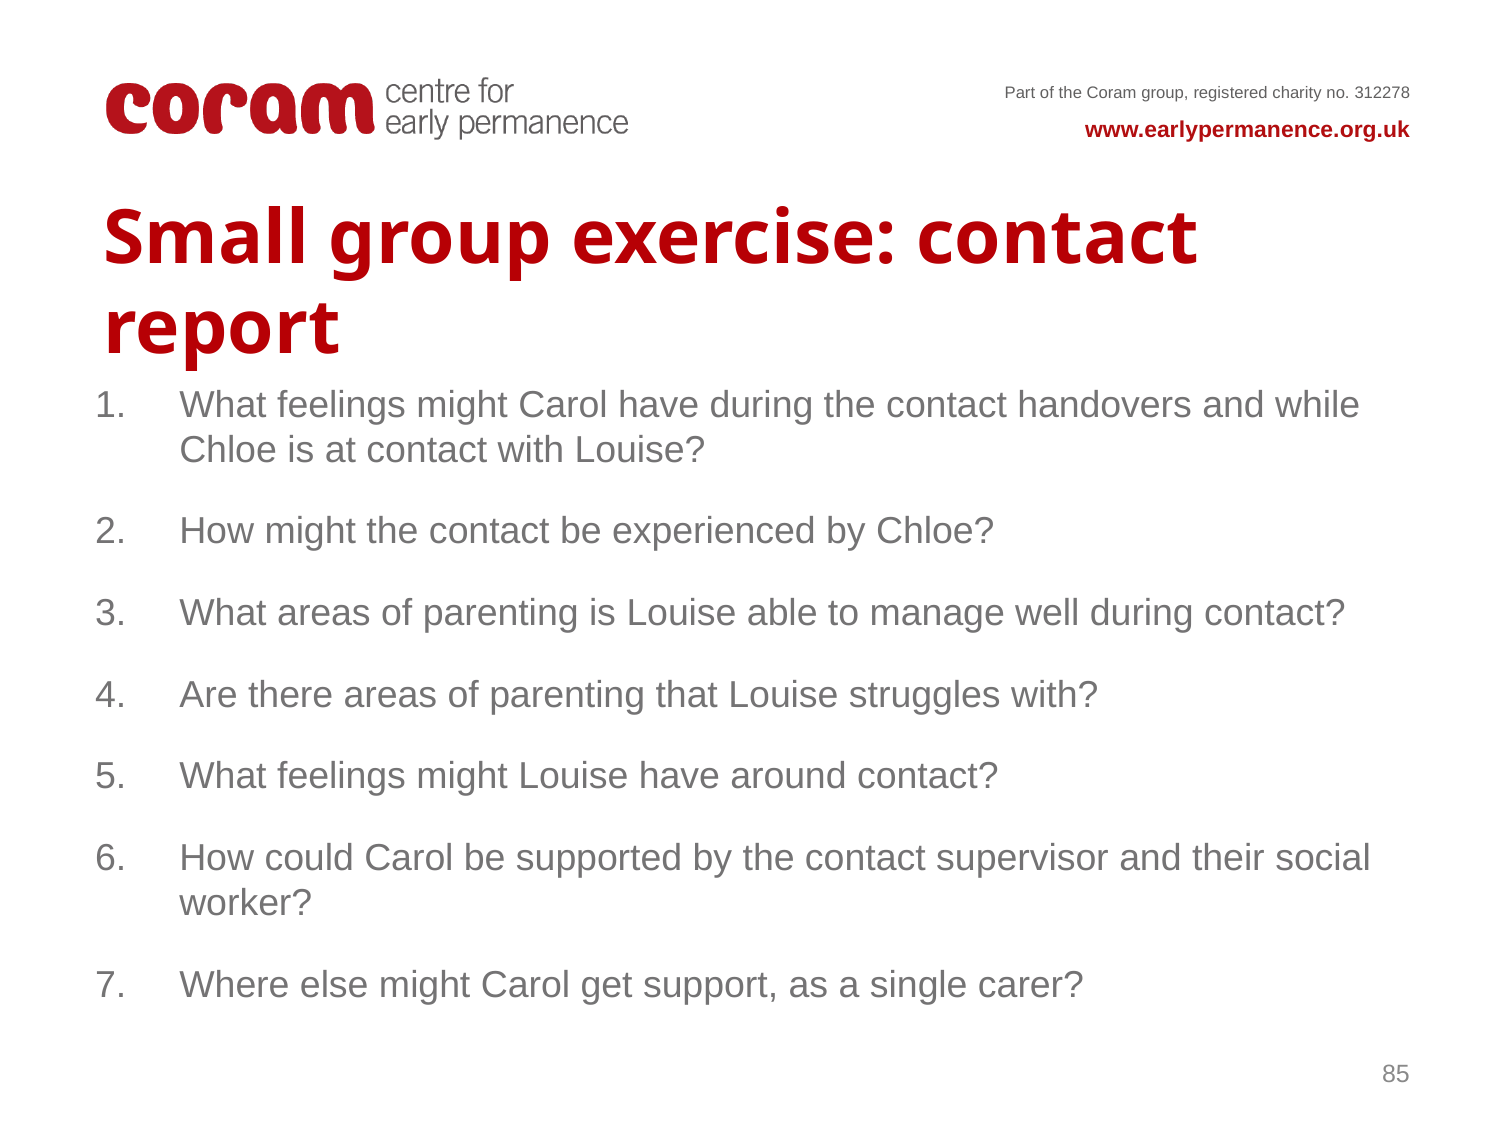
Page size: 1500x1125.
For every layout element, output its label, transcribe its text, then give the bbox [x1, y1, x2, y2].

title Small group exercise: contact report [88, 184, 1414, 371]
slide_number 85 [1250, 1042, 1425, 1103]
picture [101, 73, 634, 142]
list What feelings might Carol have during the contact handovers and while Chloe is at contact with Louise? How might the contact be experienced by Chloe? What areas of parenting is Louise able to manage well during contact? Are there areas of parenting that Louise struggles with? What feelings might Louise have around contact? How could Carol be supported by the contact supervisor and their social worker? Where else might Carol get support, as a single carer? [79, 371, 1468, 1043]
